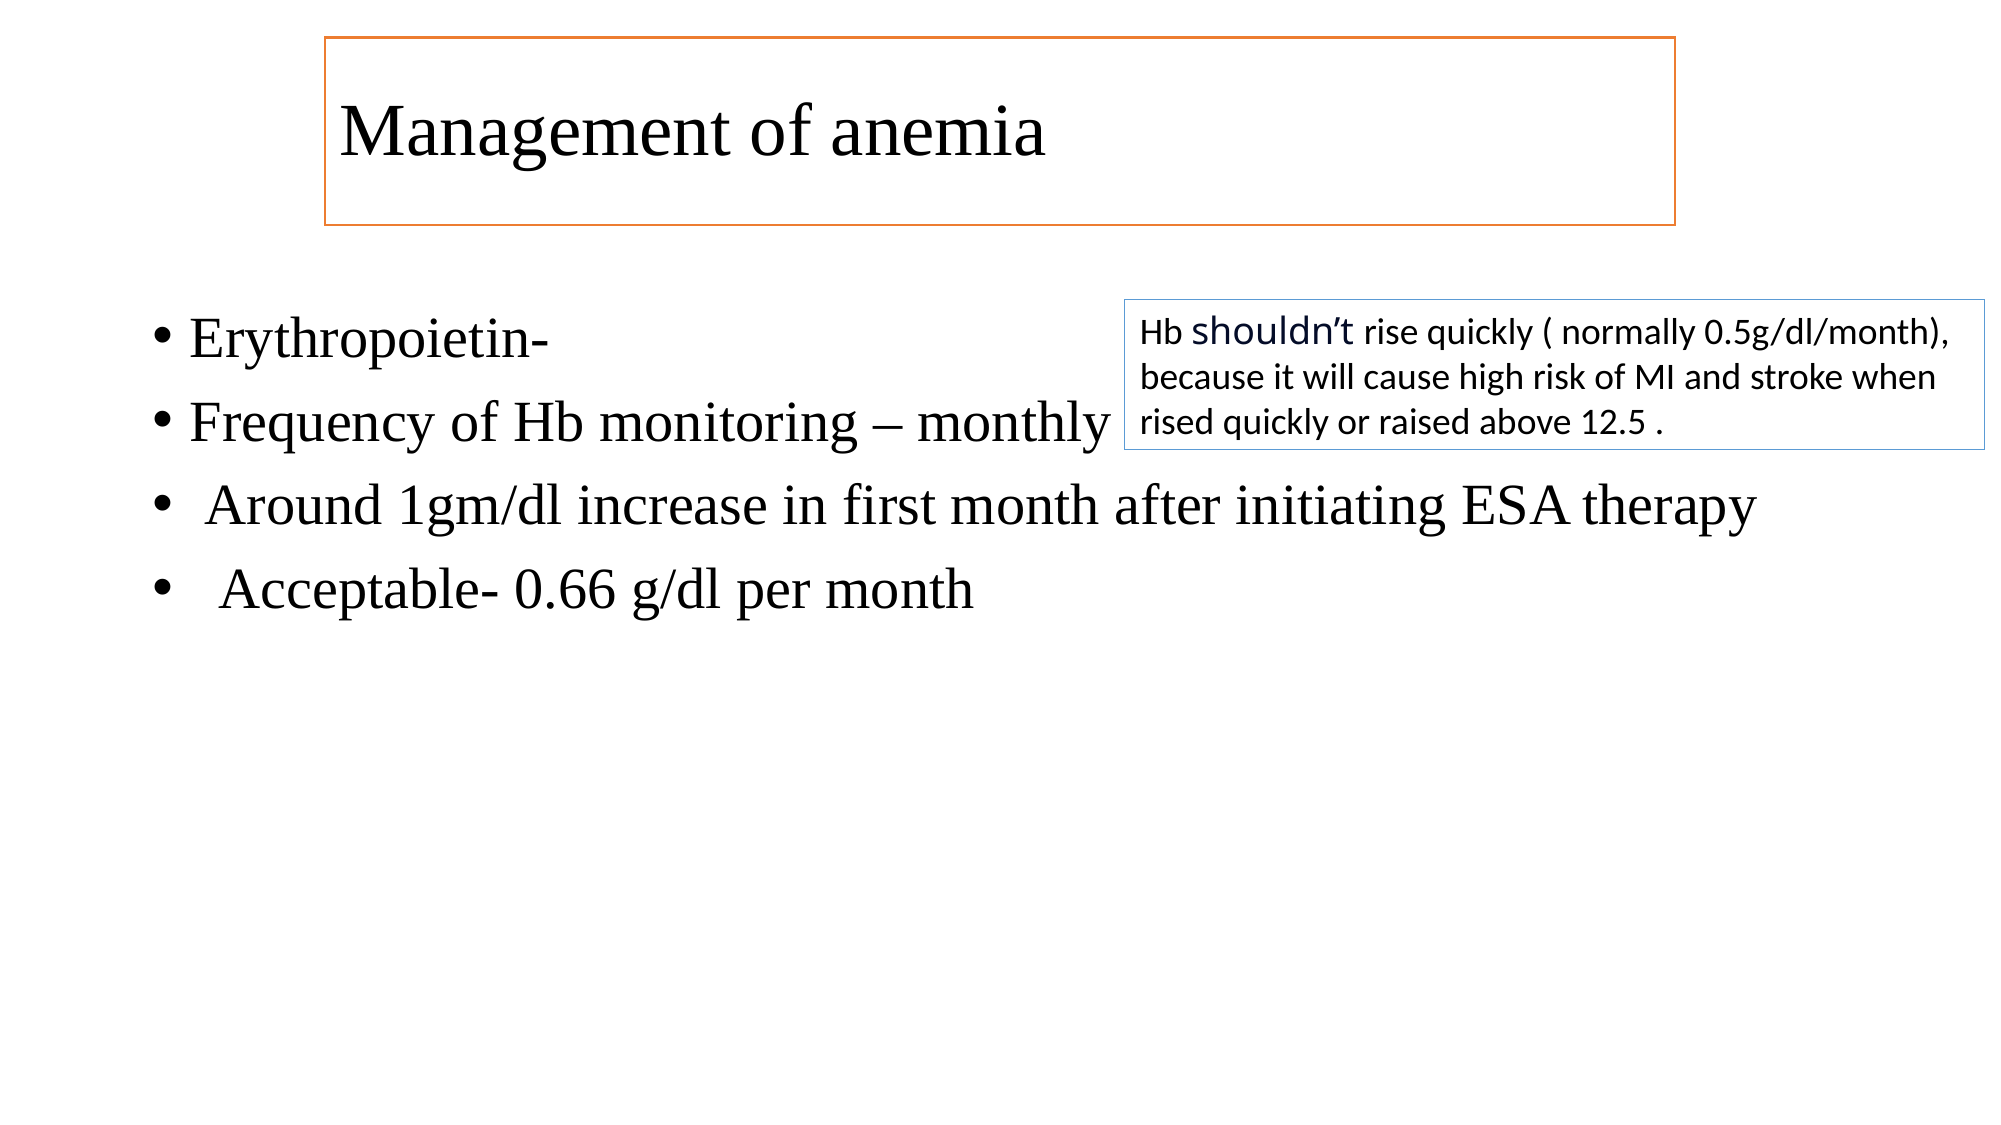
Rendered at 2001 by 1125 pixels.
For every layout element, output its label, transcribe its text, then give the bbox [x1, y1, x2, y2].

text_box Hb shouldn’t rise quickly ( normally 0.5g/dl/month), because it will cause high risk of MI and stroke when rised quickly or raised above 12.5 . [1124, 299, 1985, 450]
list Erythropoietin- Frequency of Hb monitoring – monthly Around 1gm/dl increase in first month after initiating ESA therapy Acceptable- 0.66 g/dl per month [137, 299, 1863, 1014]
title Management of anemia [324, 36, 1676, 226]
